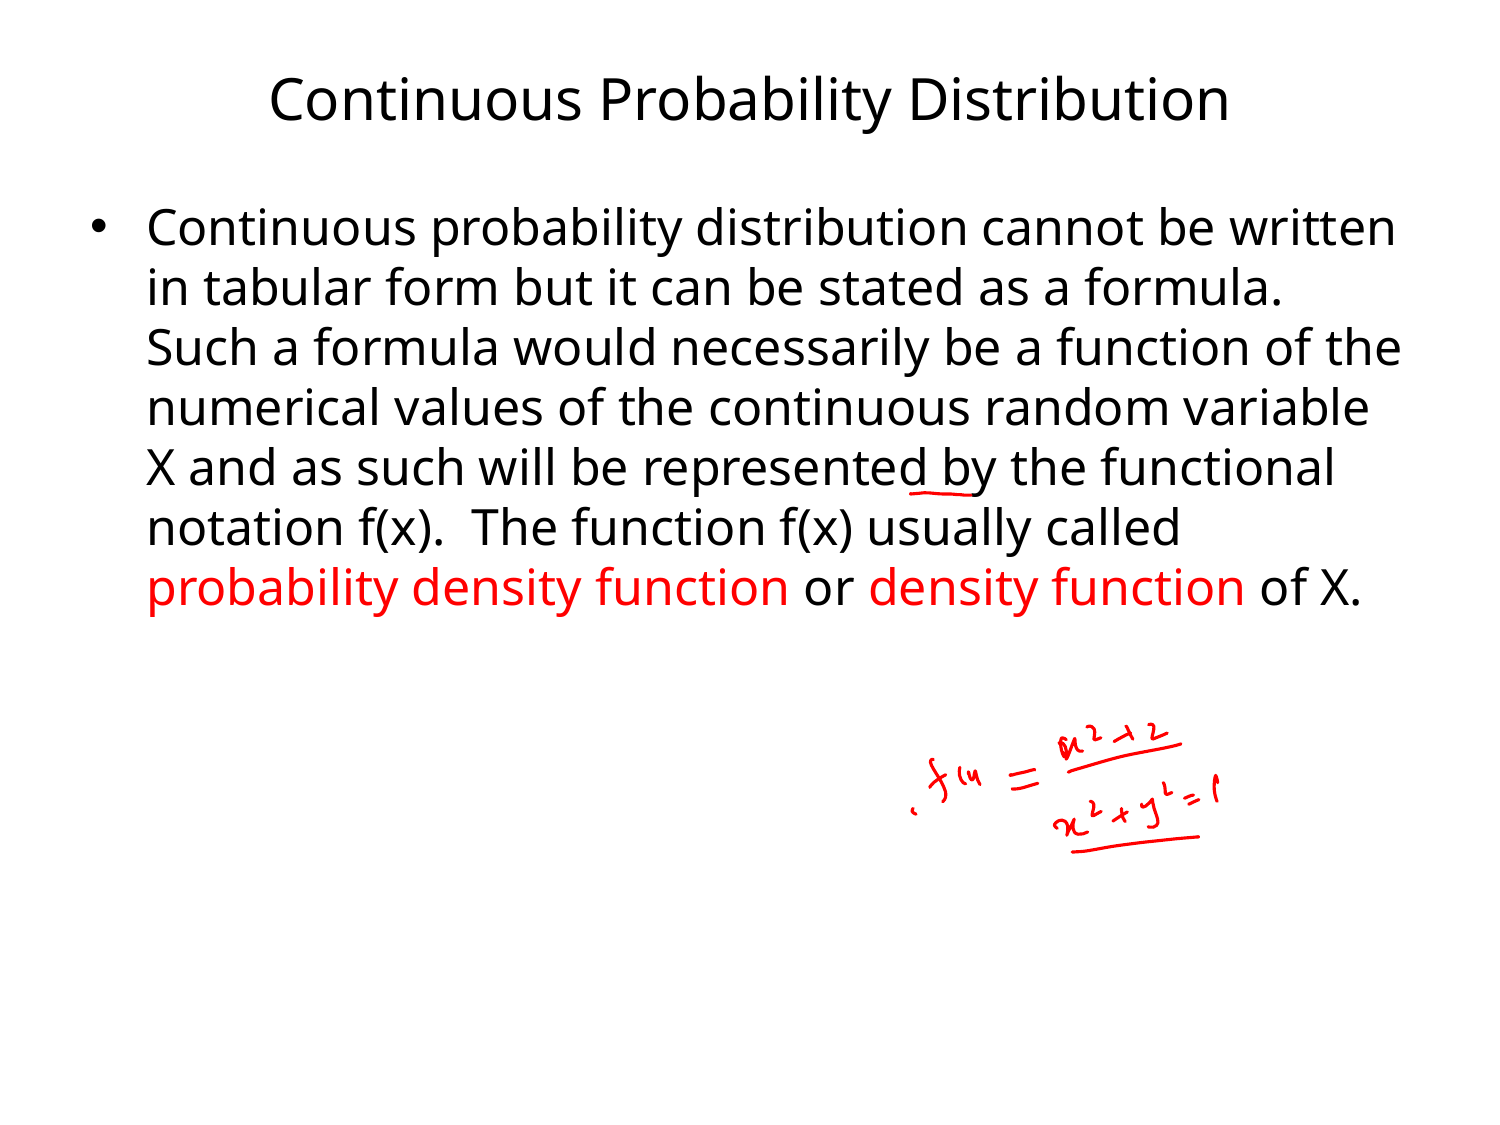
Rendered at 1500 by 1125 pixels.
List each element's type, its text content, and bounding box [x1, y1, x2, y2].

title Continuous Probability Distribution [75, 45, 1425, 150]
list Continuous probability distribution cannot be written in tabular form but it can be stated as a formula. Such a formula would necessarily be a function of the numerical values of the continuous random variable X and as such will be represented by the functional notation f(x). The function f(x) usually called probability density function or density function of X. [75, 187, 1425, 1005]
